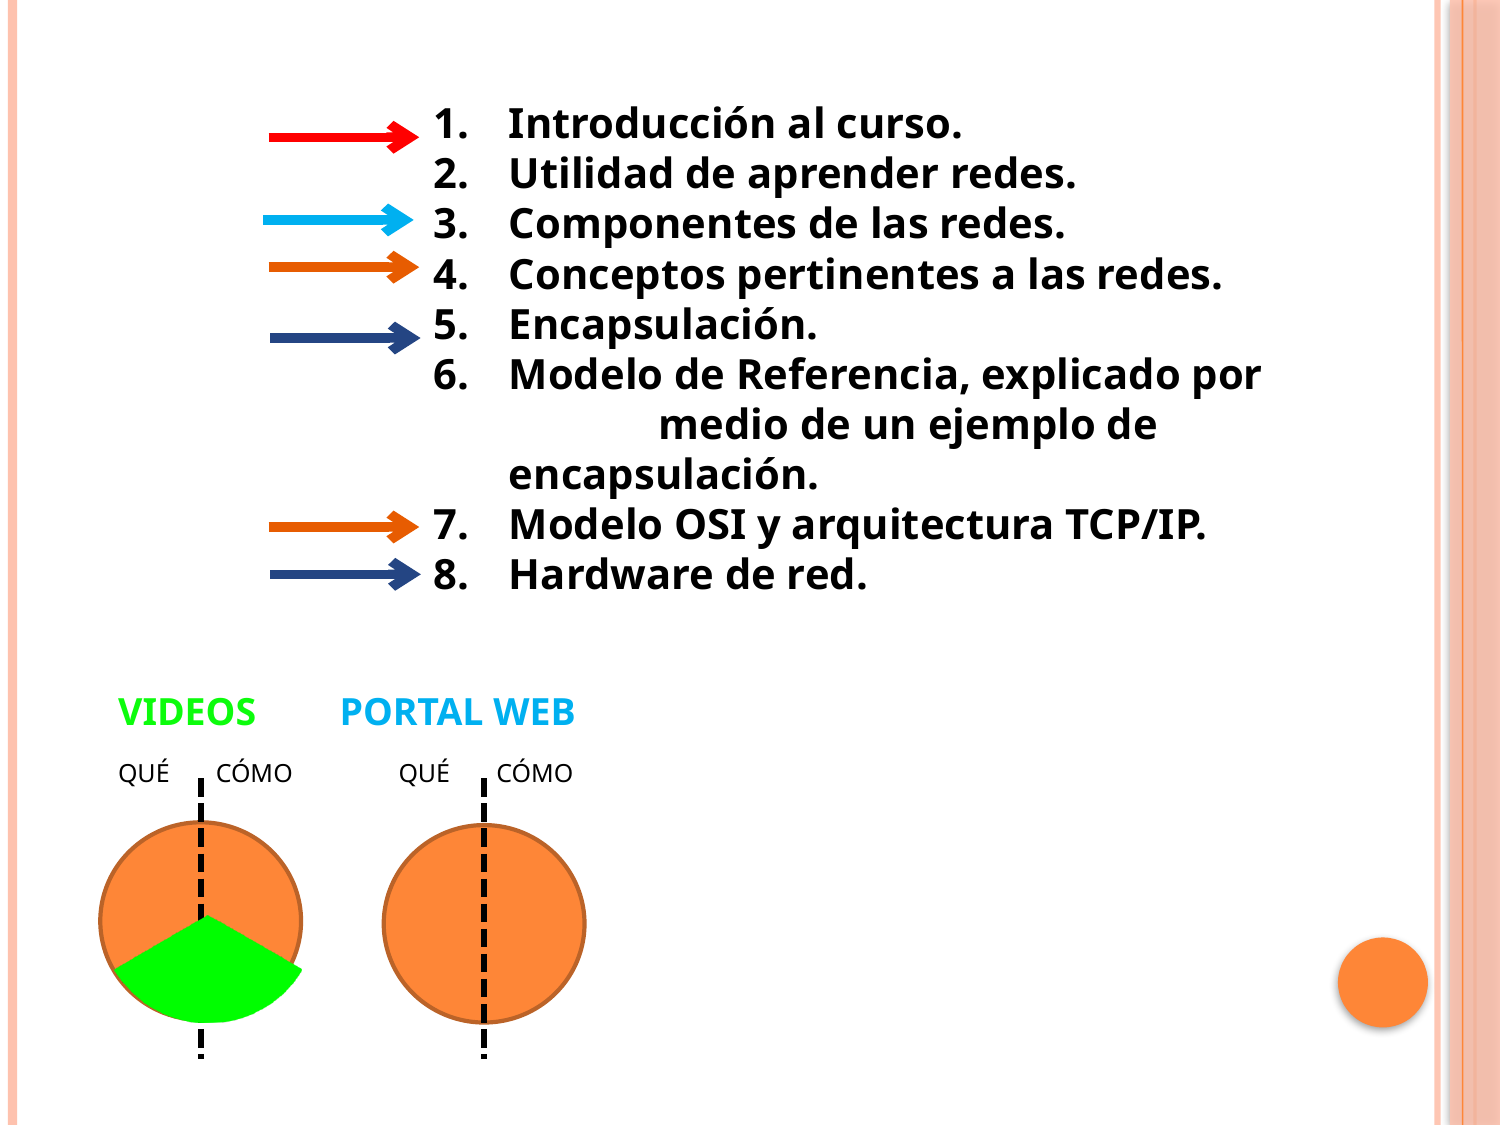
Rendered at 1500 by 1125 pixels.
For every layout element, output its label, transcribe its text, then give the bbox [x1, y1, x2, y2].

picture [114, 915, 302, 1024]
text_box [99, 680, 648, 1059]
text_box Introducción al curso. Utilidad de aprender redes. Componentes de las redes. Conceptos pertinentes a las redes. Encapsulación. Modelo de Referencia, explicado por medio de un ejemplo de encapsulación. Modelo OSI y arquitectura TCP/IP. Hardware de red. [419, 89, 1424, 605]
